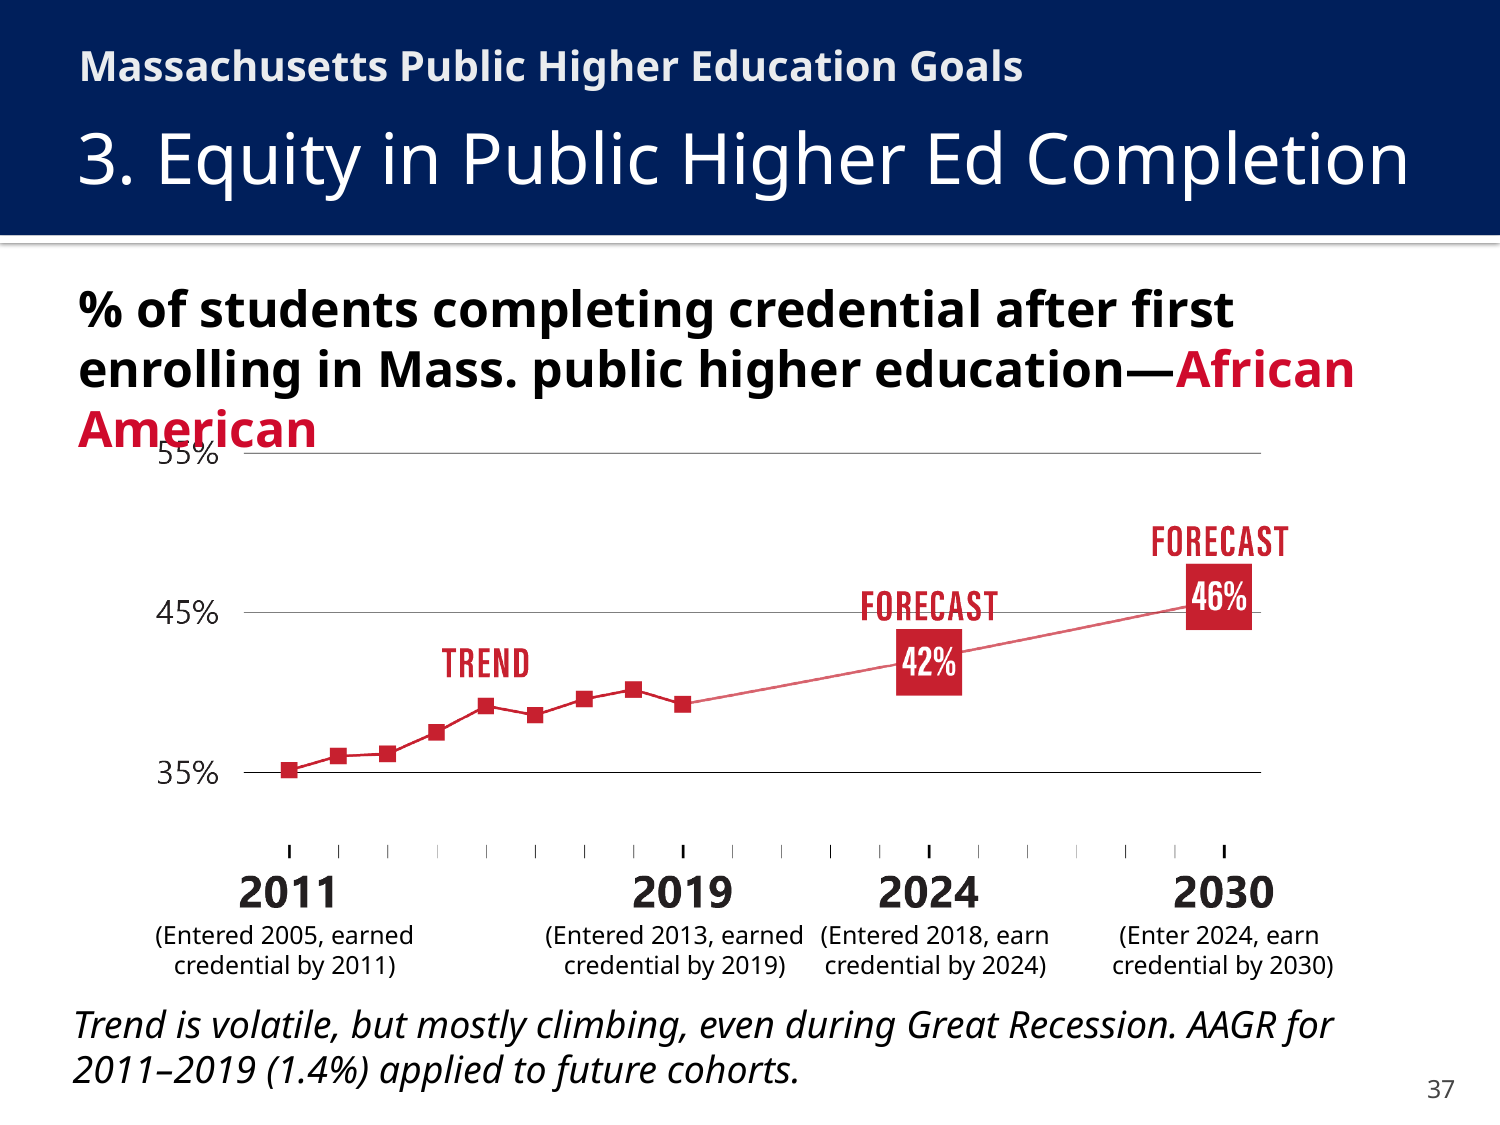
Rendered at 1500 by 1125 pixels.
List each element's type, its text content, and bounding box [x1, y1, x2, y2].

list Massachusetts Public Higher Education Goals [49, 24, 1451, 101]
text_box (Entered 2005, earned credential by 2011) [109, 912, 460, 988]
text_box Trend is volatile, but mostly climbing, even during Great Recession. AAGR for 2011–2019 (1.4%) applied to future cohorts. [38, 993, 1360, 1099]
text_box (Entered 2013, earned credential by 2019) [500, 935, 850, 988]
text_box % of students completing credential after first enrolling in Mass. public higher education—African American [50, 262, 1425, 425]
title 3. Equity in Public Higher Ed Completion [62, 87, 1464, 226]
text_box (Enter 2024, earn credential by 2030) [1111, 935, 1399, 988]
text_box (Entered 2018, earn credential by 2024) [850, 935, 1111, 988]
picture [148, 299, 1461, 927]
